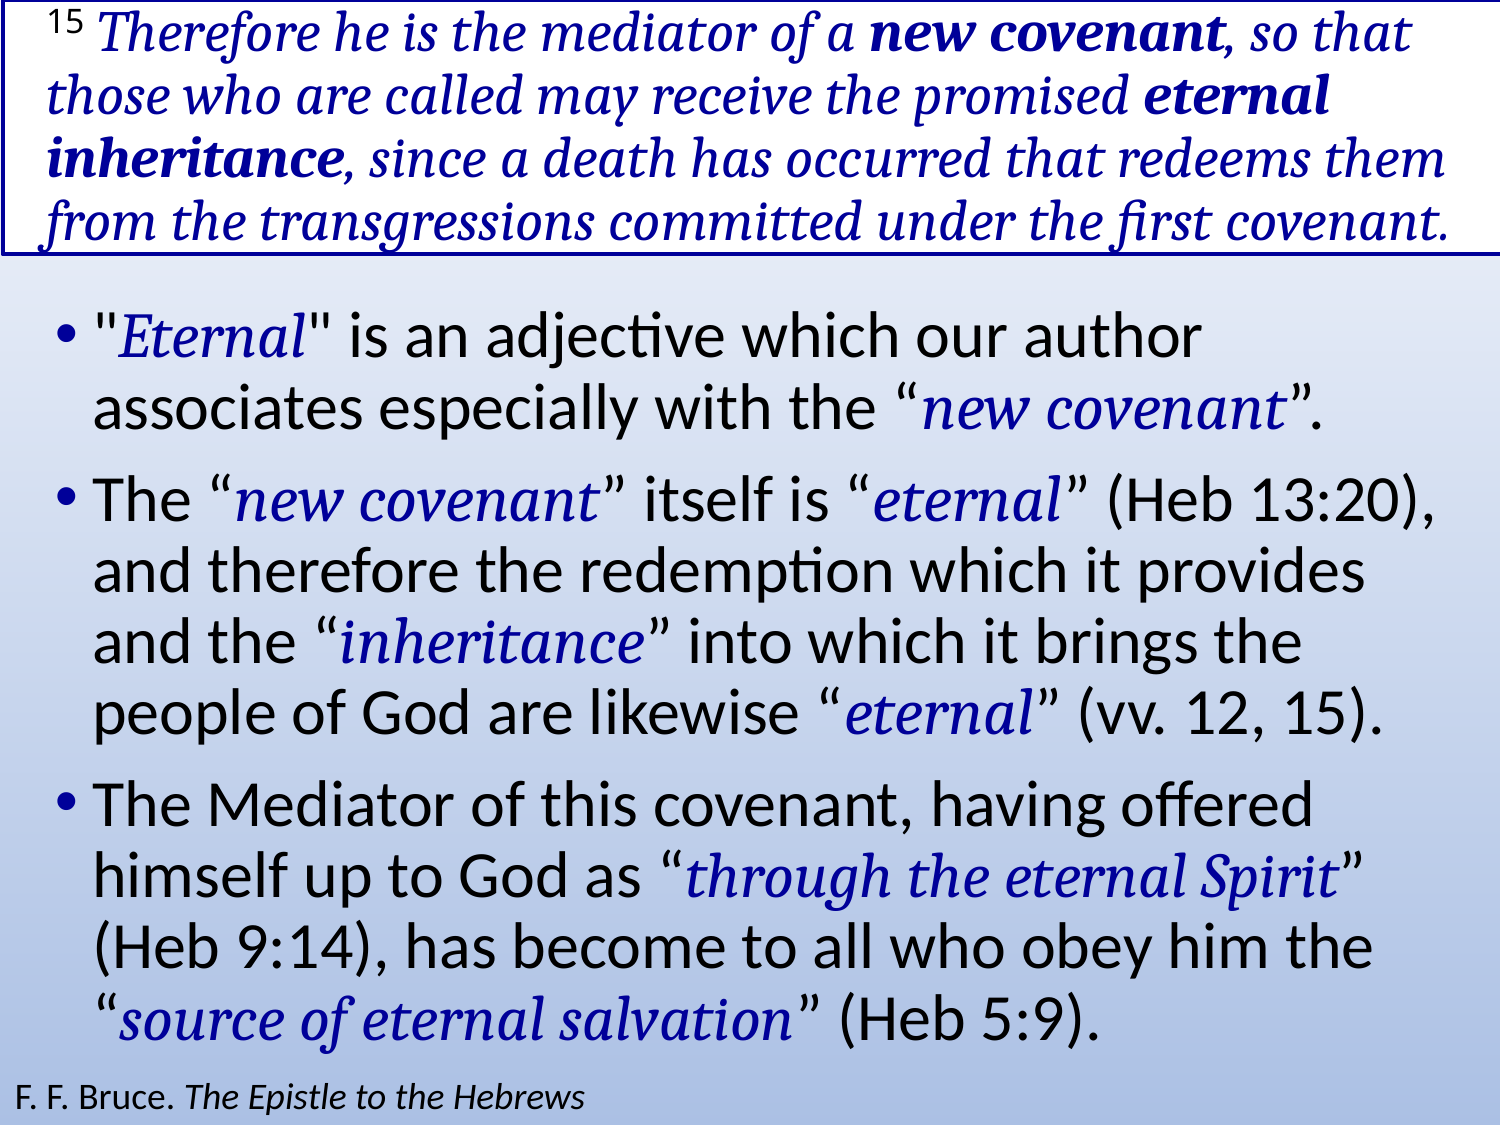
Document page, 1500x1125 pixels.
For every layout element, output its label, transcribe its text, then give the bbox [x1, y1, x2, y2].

title 15 Therefore he is the mediator of a new covenant, so that those who are called may receive the promised eternal inheritance, since a death has occurred that redeems them from the transgressions committed under the first covenant. [2, 0, 1500, 255]
list "Eternal" is an adjective which our author associates especially with the “new covenant”. The “new covenant” itself is “eternal” (Heb 13:20), and therefore the redemption which it provides and the “inheritance” into which it brings the people of God are likewise “eternal” (vv. 12, 15). The Mediator of this covenant, having offered himself up to God as “through the eternal Spirit” (Heb 9:14), has become to all who obey him the “source of eternal salvation” (Heb 5:9). [39, 293, 1468, 1064]
text_box F. F. Bruce. The Epistle to the Hebrews [0, 1064, 1500, 1125]
